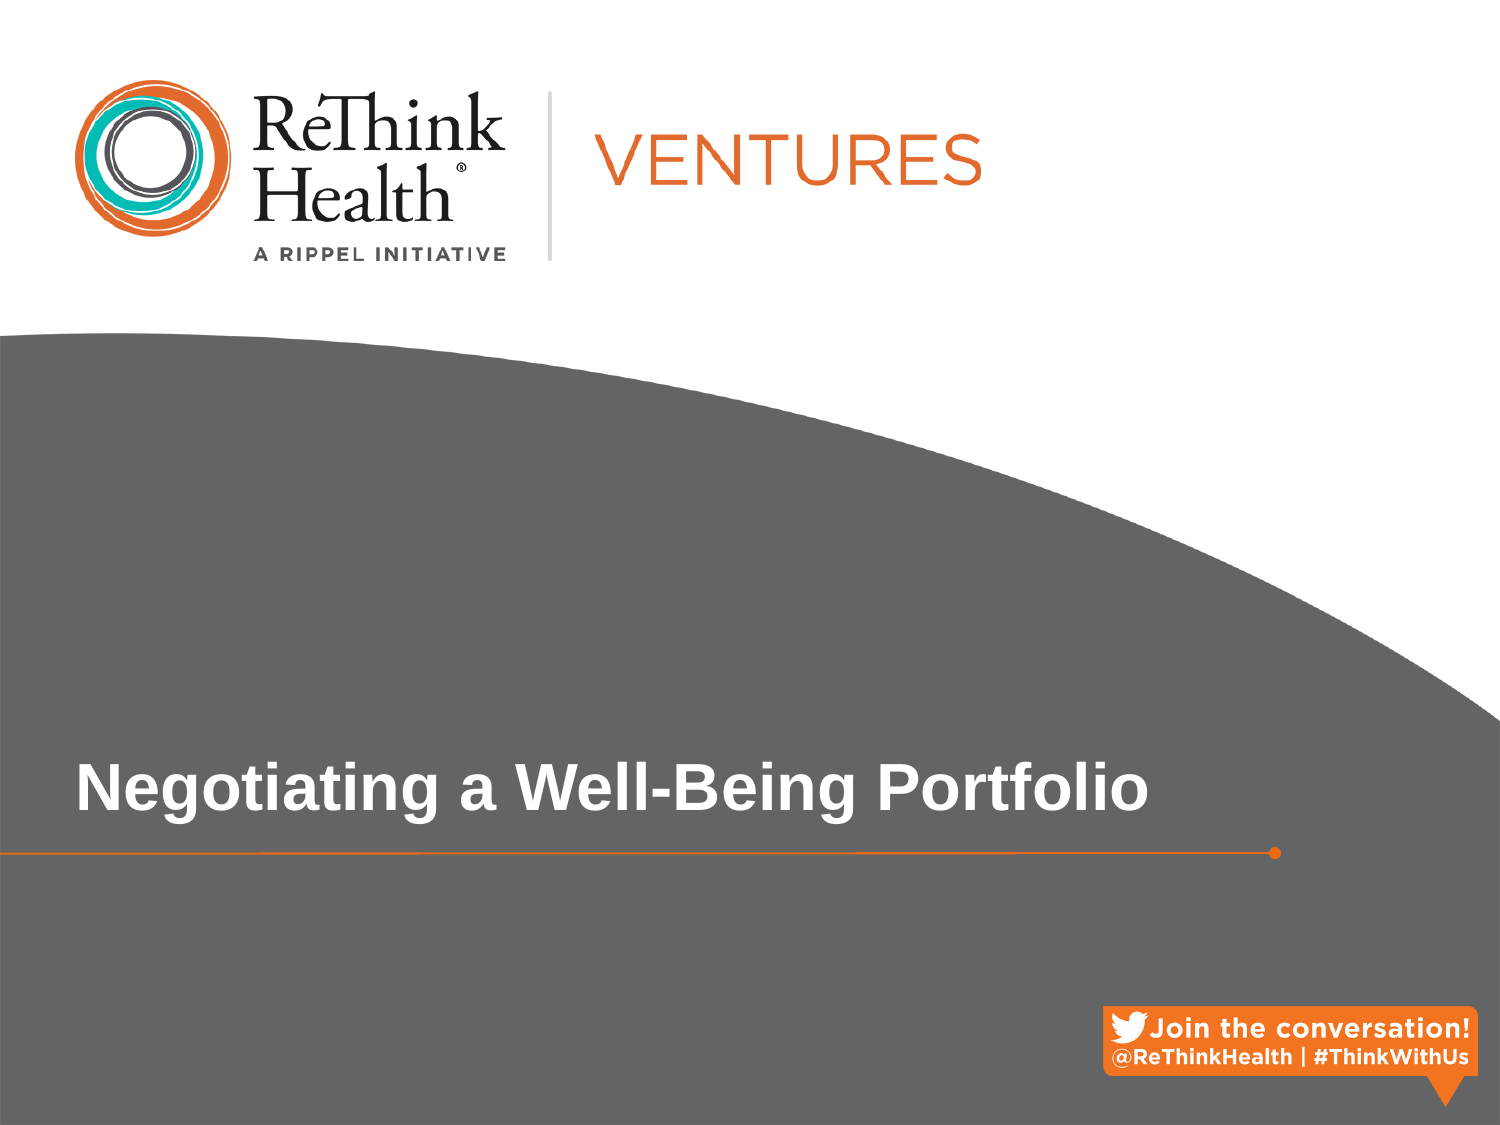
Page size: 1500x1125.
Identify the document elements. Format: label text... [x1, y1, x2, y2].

list Negotiating a Well-Being Portfolio [75, 751, 1161, 825]
picture [0, 333, 1500, 1125]
picture [75, 80, 981, 261]
